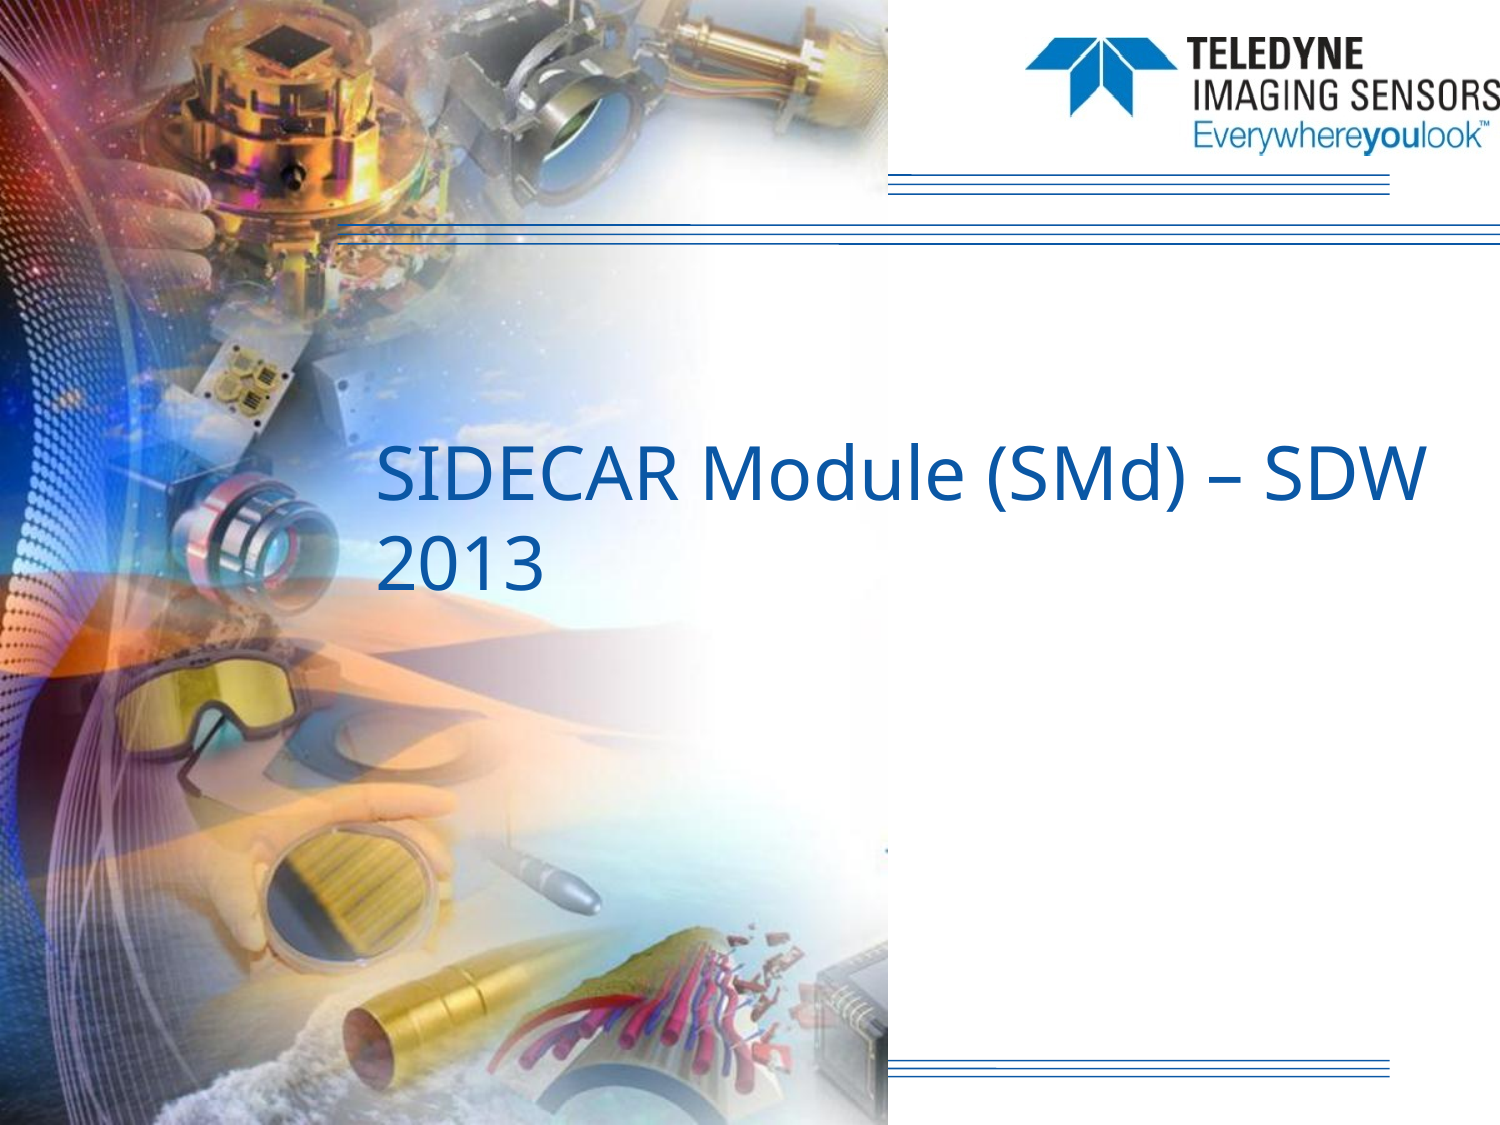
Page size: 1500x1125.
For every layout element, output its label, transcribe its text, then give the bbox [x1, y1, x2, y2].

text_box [337, 224, 1500, 245]
text_box SIDECAR Module (SMd) – SDW 2013 [891, 425, 1475, 606]
picture [1024, 37, 1500, 156]
picture [0, 0, 888, 1125]
